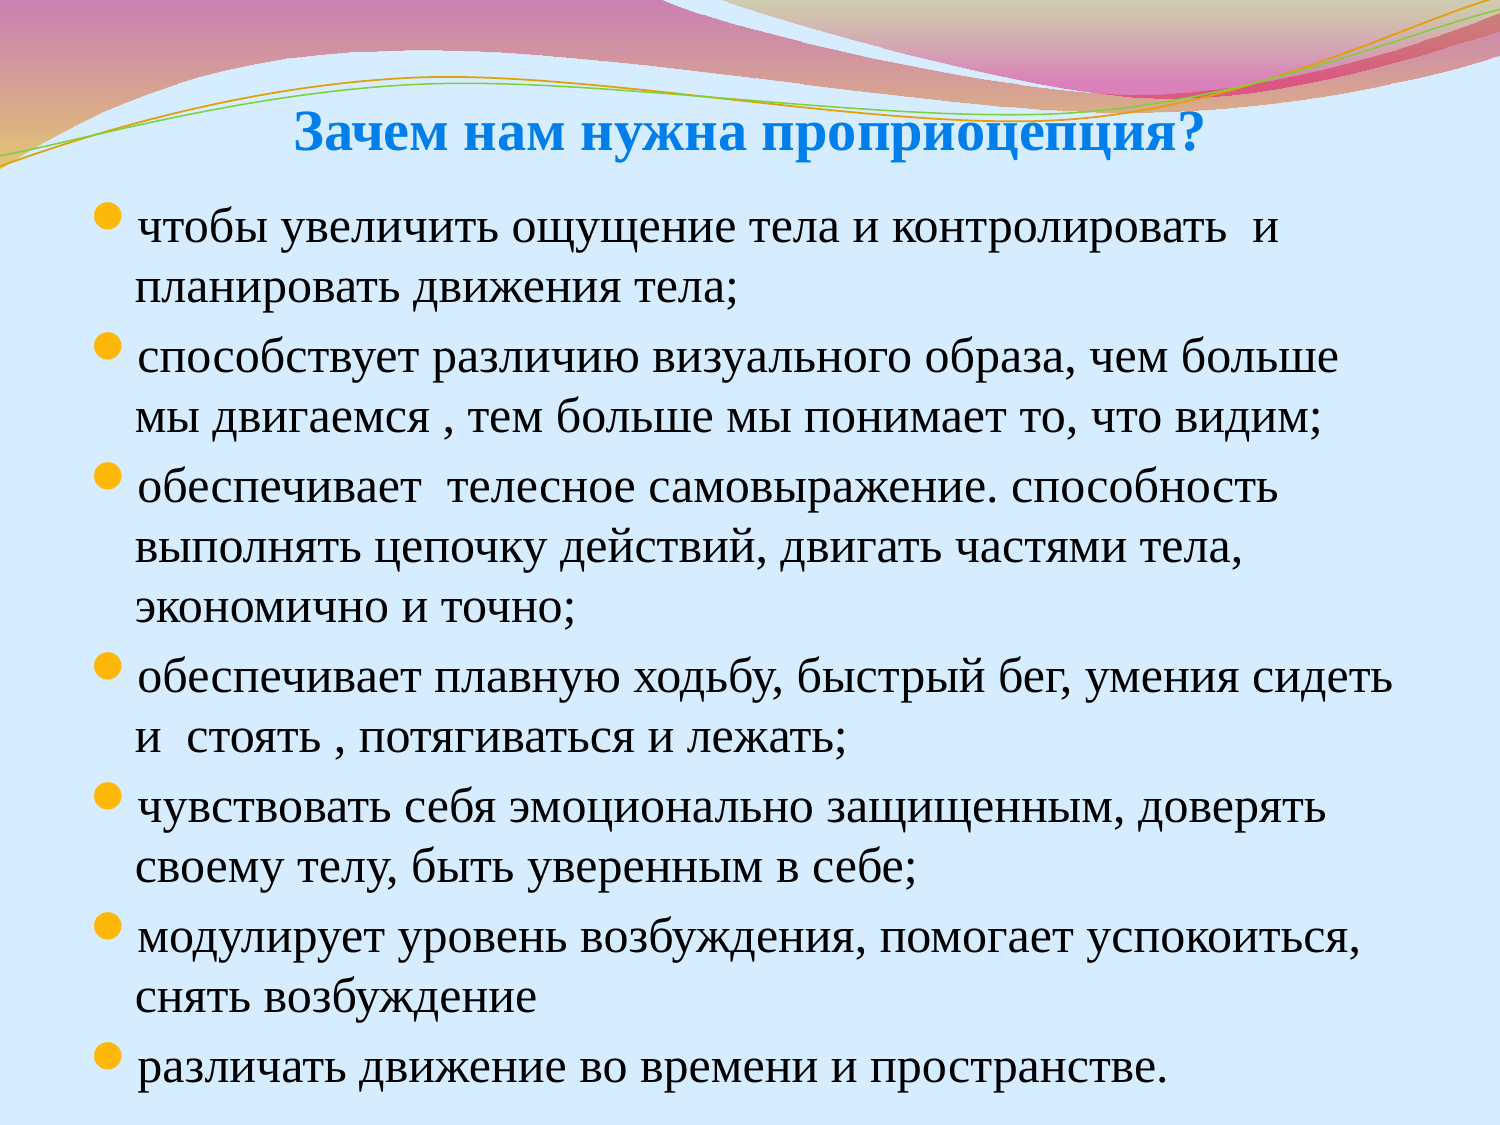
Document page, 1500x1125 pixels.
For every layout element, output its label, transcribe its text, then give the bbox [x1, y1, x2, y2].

title Зачем нам нужна проприоцепция? [75, 115, 1425, 184]
list чтобы увеличить ощущение тела и контролировать и планировать движения тела; способствует различию визуального образа, чем больше мы двигаемся , тем больше мы понимает то, что видим; обеспечивает телесное самовыражение. способность выполнять цепочку действий, двигать частями тела, экономично и точно; обеспечивает плавную ходьбу, быстрый бег, умения сидеть и стоять , потягиваться и лежать; чувствовать себя эмоционально защищенным, доверять своему телу, быть уверенным в себе; модулирует уровень возбуждения, помогает успокоиться, снять возбуждение различать движение во времени и пространстве. [75, 184, 1425, 1038]
